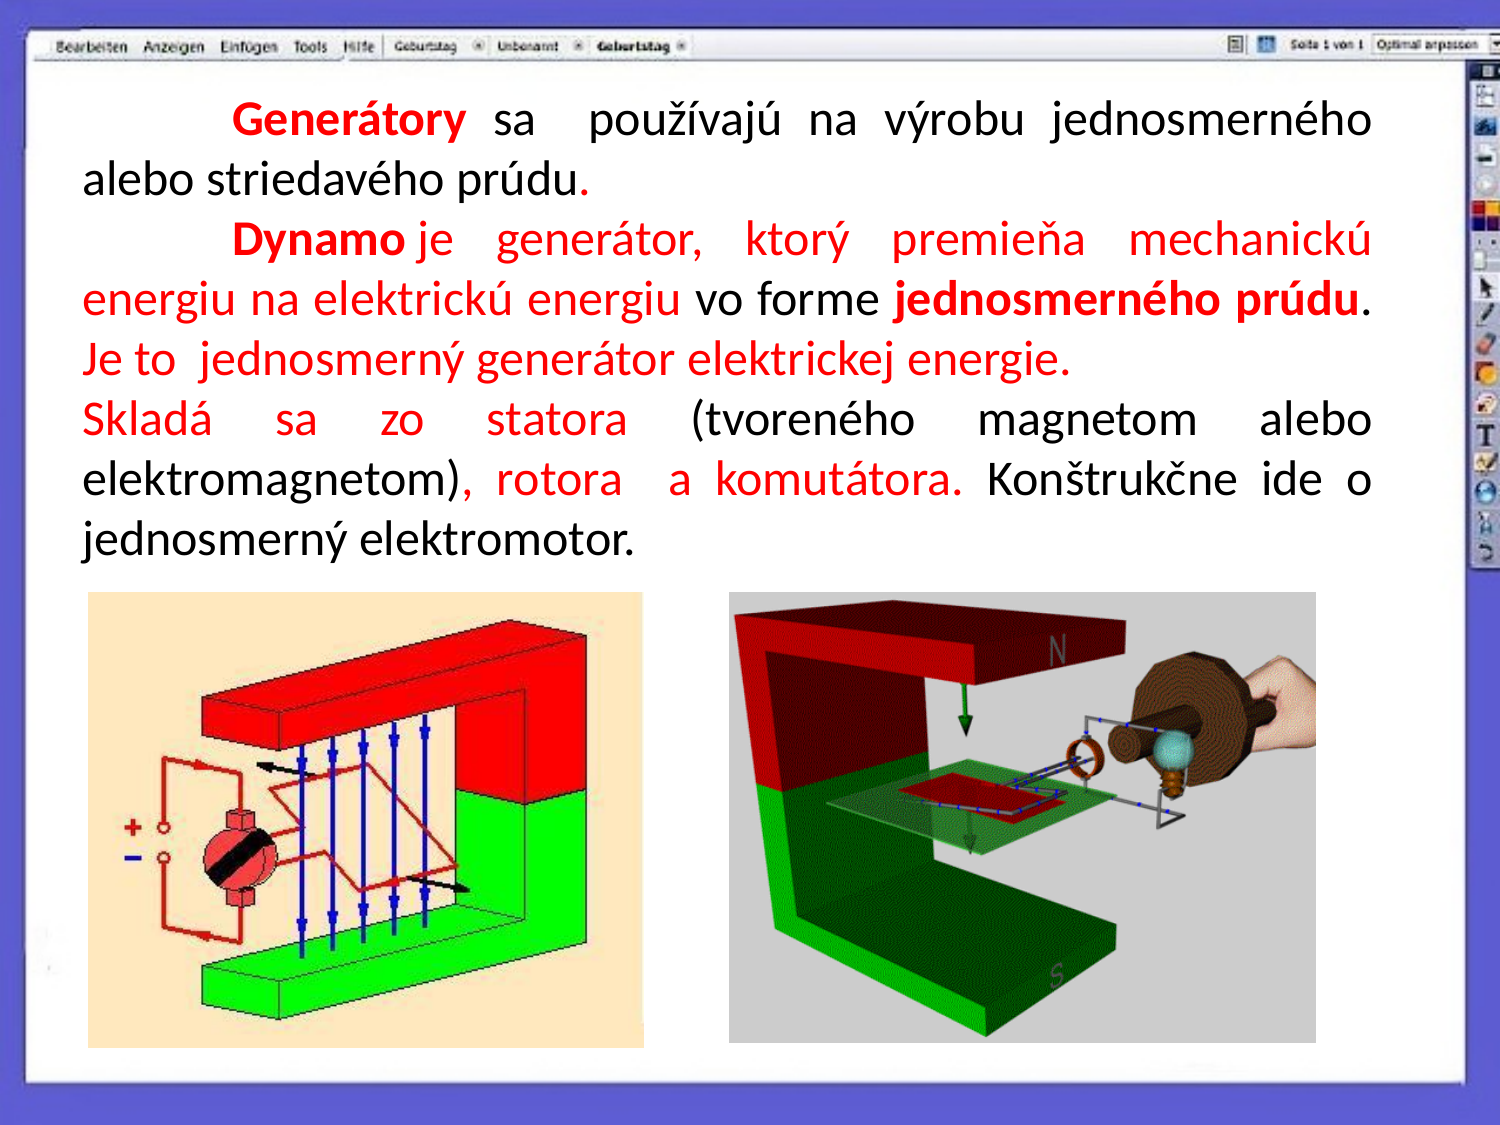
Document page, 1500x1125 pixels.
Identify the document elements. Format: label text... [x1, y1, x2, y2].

picture [0, 0, 1500, 1125]
text_box Generátory sa používajú na výrobu jednosmerného alebo striedavého prúdu. Dynamo je generátor, ktorý premieňa mechanickú energiu na elektrickú energiu vo forme jednosmerného prúdu. Je to jednosmerný generátor elektrickej energie. Skladá sa zo statora (tvoreného magnetom alebo elektromagnetom), rotora a komutátora. Konštrukčne ide o jednosmerný elektromotor. [67, 78, 1388, 573]
